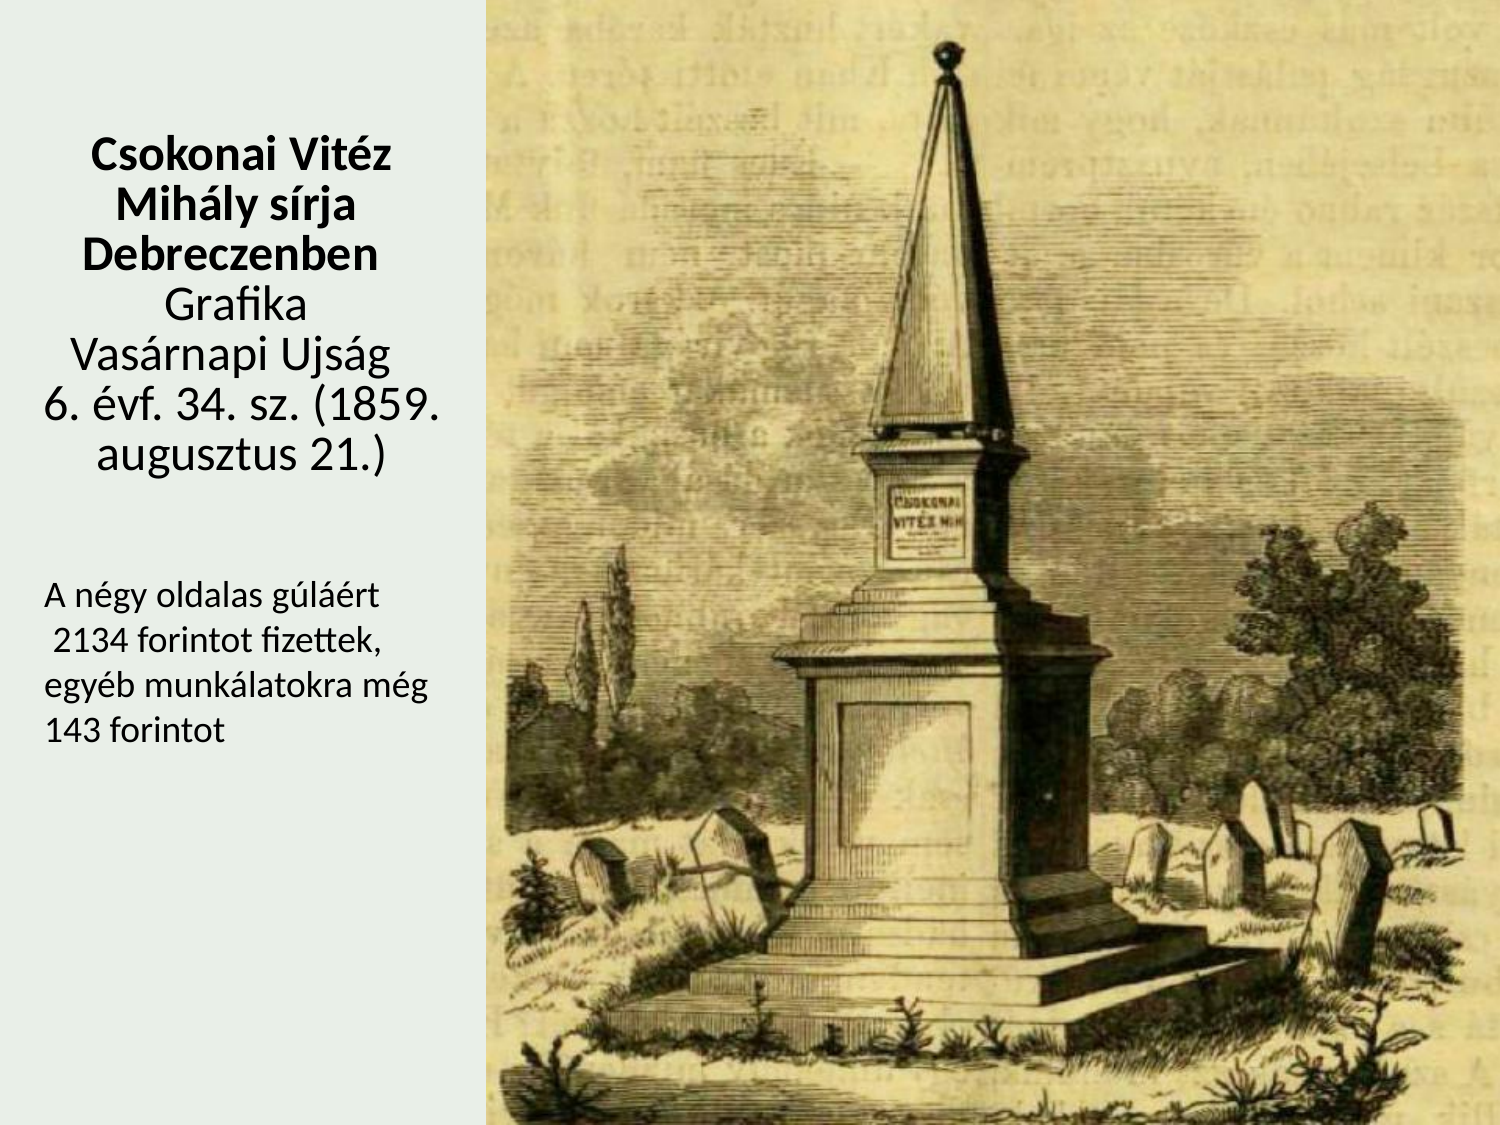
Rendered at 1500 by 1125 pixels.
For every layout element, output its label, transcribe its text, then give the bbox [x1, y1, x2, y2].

text_box A négy oldalas gúláért 2134 forintot fizettek, egyéb munkálatokra még 143 forintot [29, 562, 455, 758]
text_box Csokonai Vitéz Mihály sírja Debreczenben Grafika Vasárnapi Ujság 6. évf. 34. sz. (1859. augusztus 21.) [0, 123, 480, 489]
picture [485, 0, 1500, 1125]
